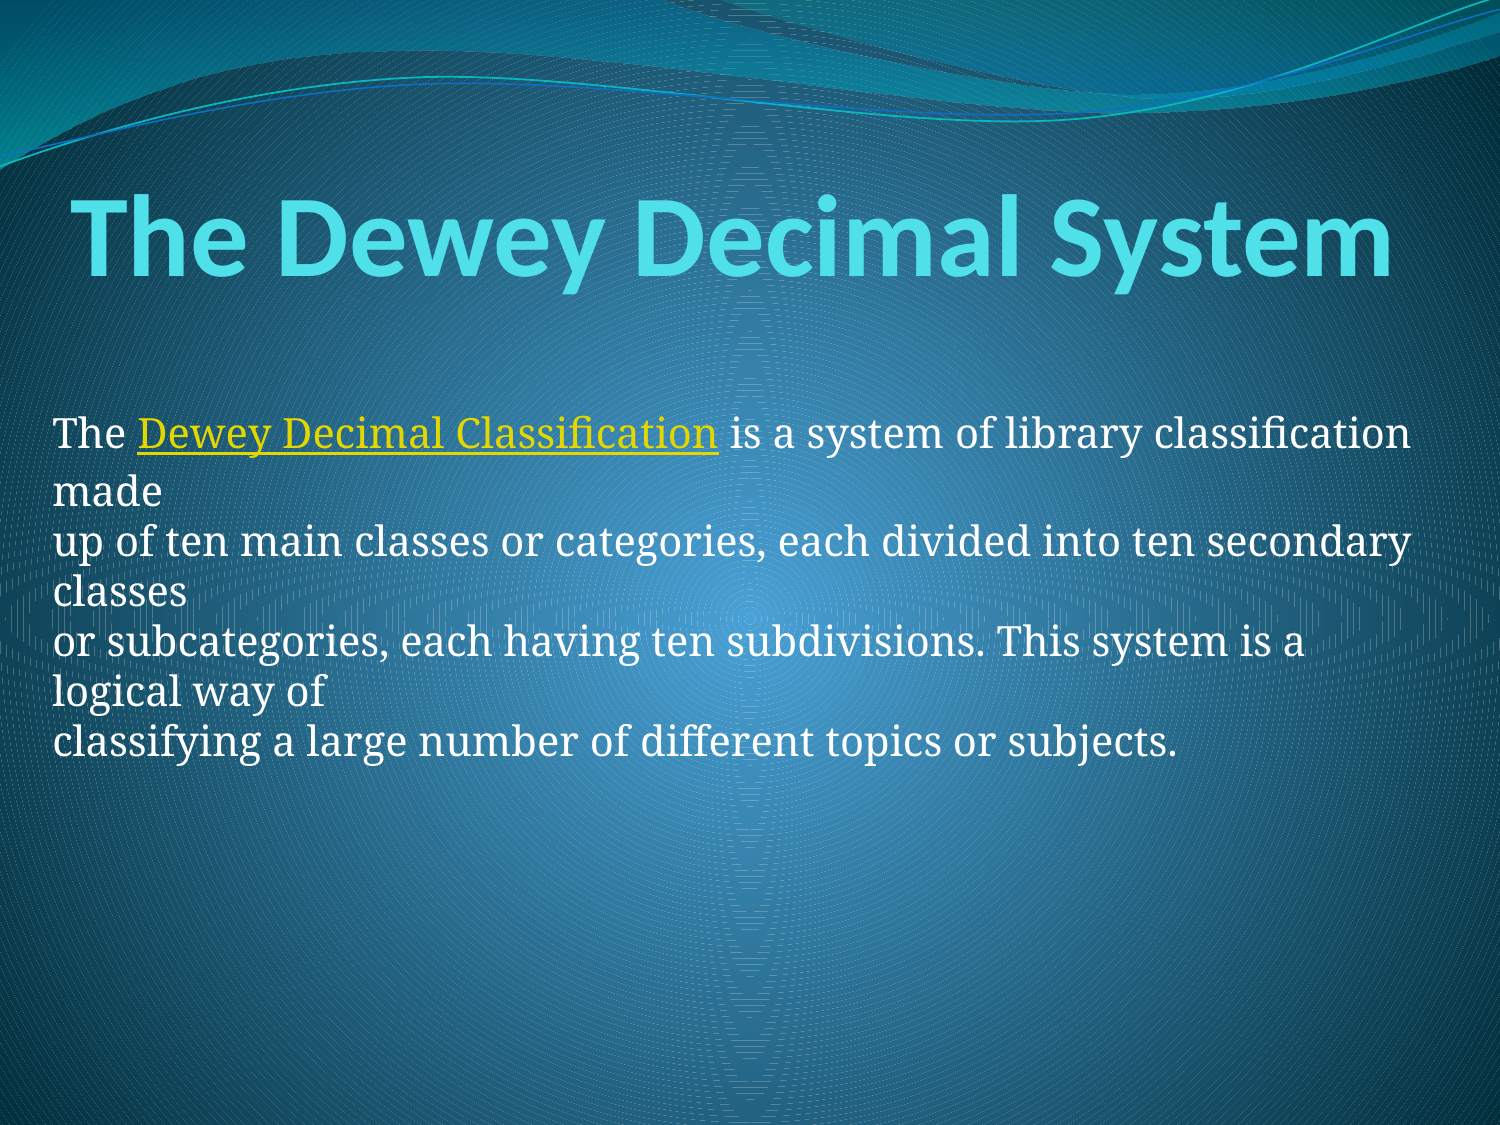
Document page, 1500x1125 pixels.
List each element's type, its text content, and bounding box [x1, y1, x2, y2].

text_box The Dewey Decimal Classification is a system of library classification made up of ten main classes or categories, each divided into ten secondary classes or subcategories, each having ten subdivisions. This system is a logical way of classifying a large number of different topics or subjects. [37, 399, 1454, 772]
title The Dewey Decimal System [50, 1, 1400, 300]
